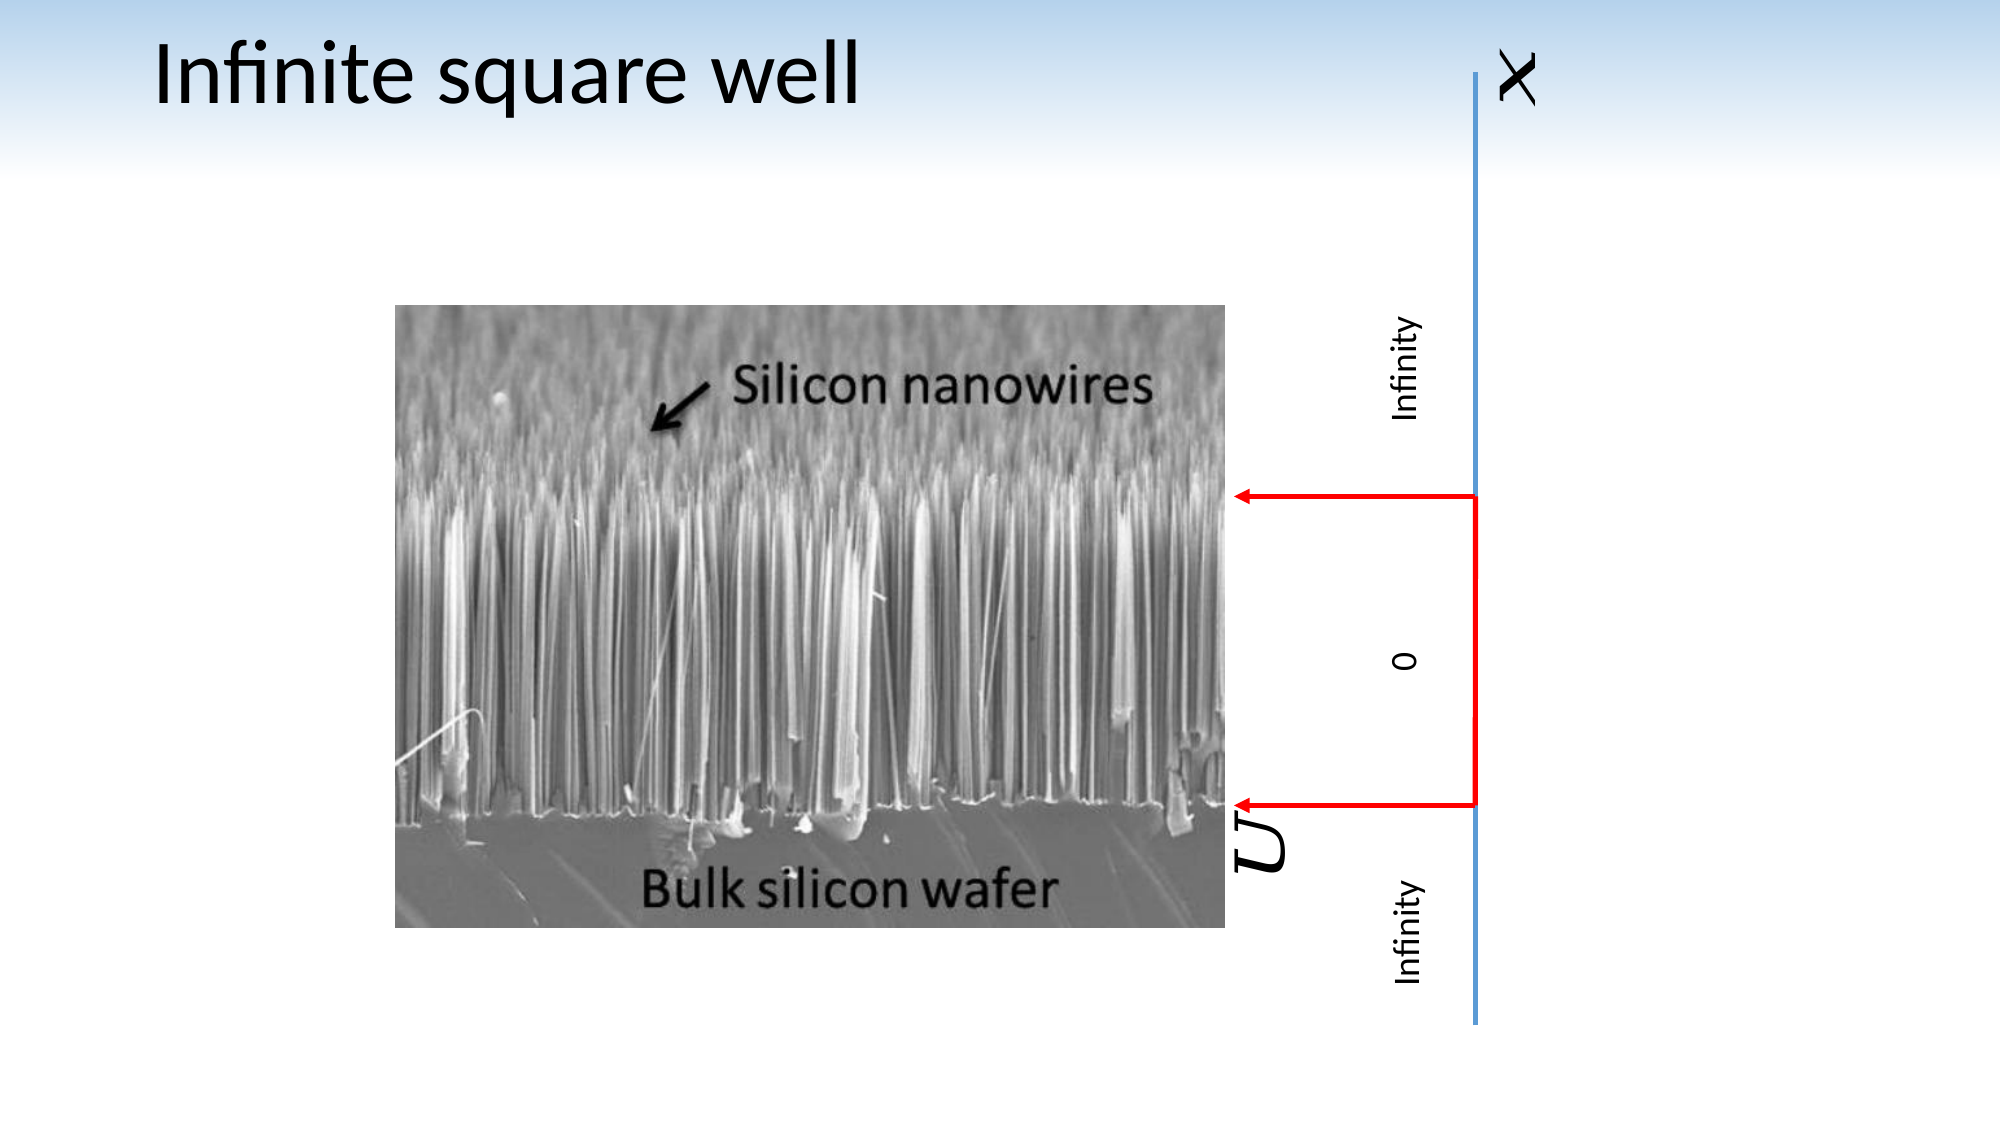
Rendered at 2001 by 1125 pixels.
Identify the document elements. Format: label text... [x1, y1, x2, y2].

title Infinite square well [137, 13, 1863, 136]
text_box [897, 371, 1879, 698]
picture [395, 305, 1225, 928]
